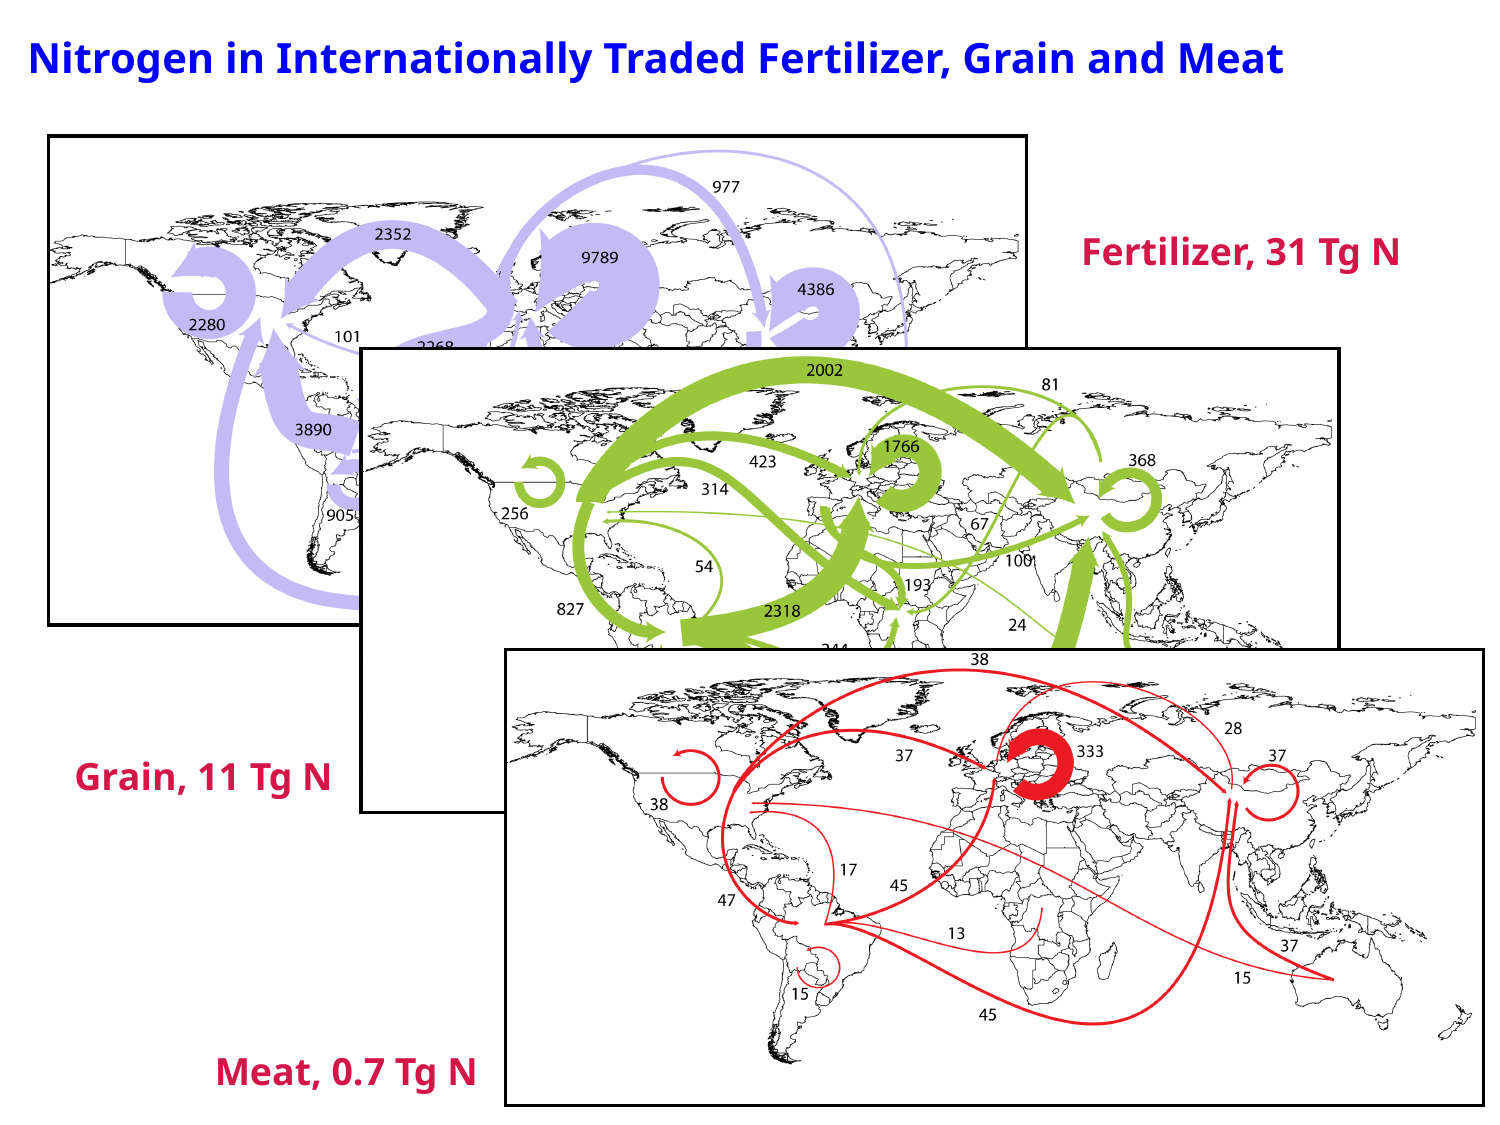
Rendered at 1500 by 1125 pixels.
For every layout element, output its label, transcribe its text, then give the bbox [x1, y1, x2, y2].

text_box Fertilizer, 31 Tg N [1066, 220, 1417, 281]
picture [49, 137, 1483, 1104]
text_box Nitrogen in Internationally Traded Fertilizer, Grain and Meat [12, 24, 1475, 90]
text_box Meat, 0.7 Tg N [200, 1040, 494, 1101]
text_box Grain, 11 Tg N [59, 745, 349, 806]
